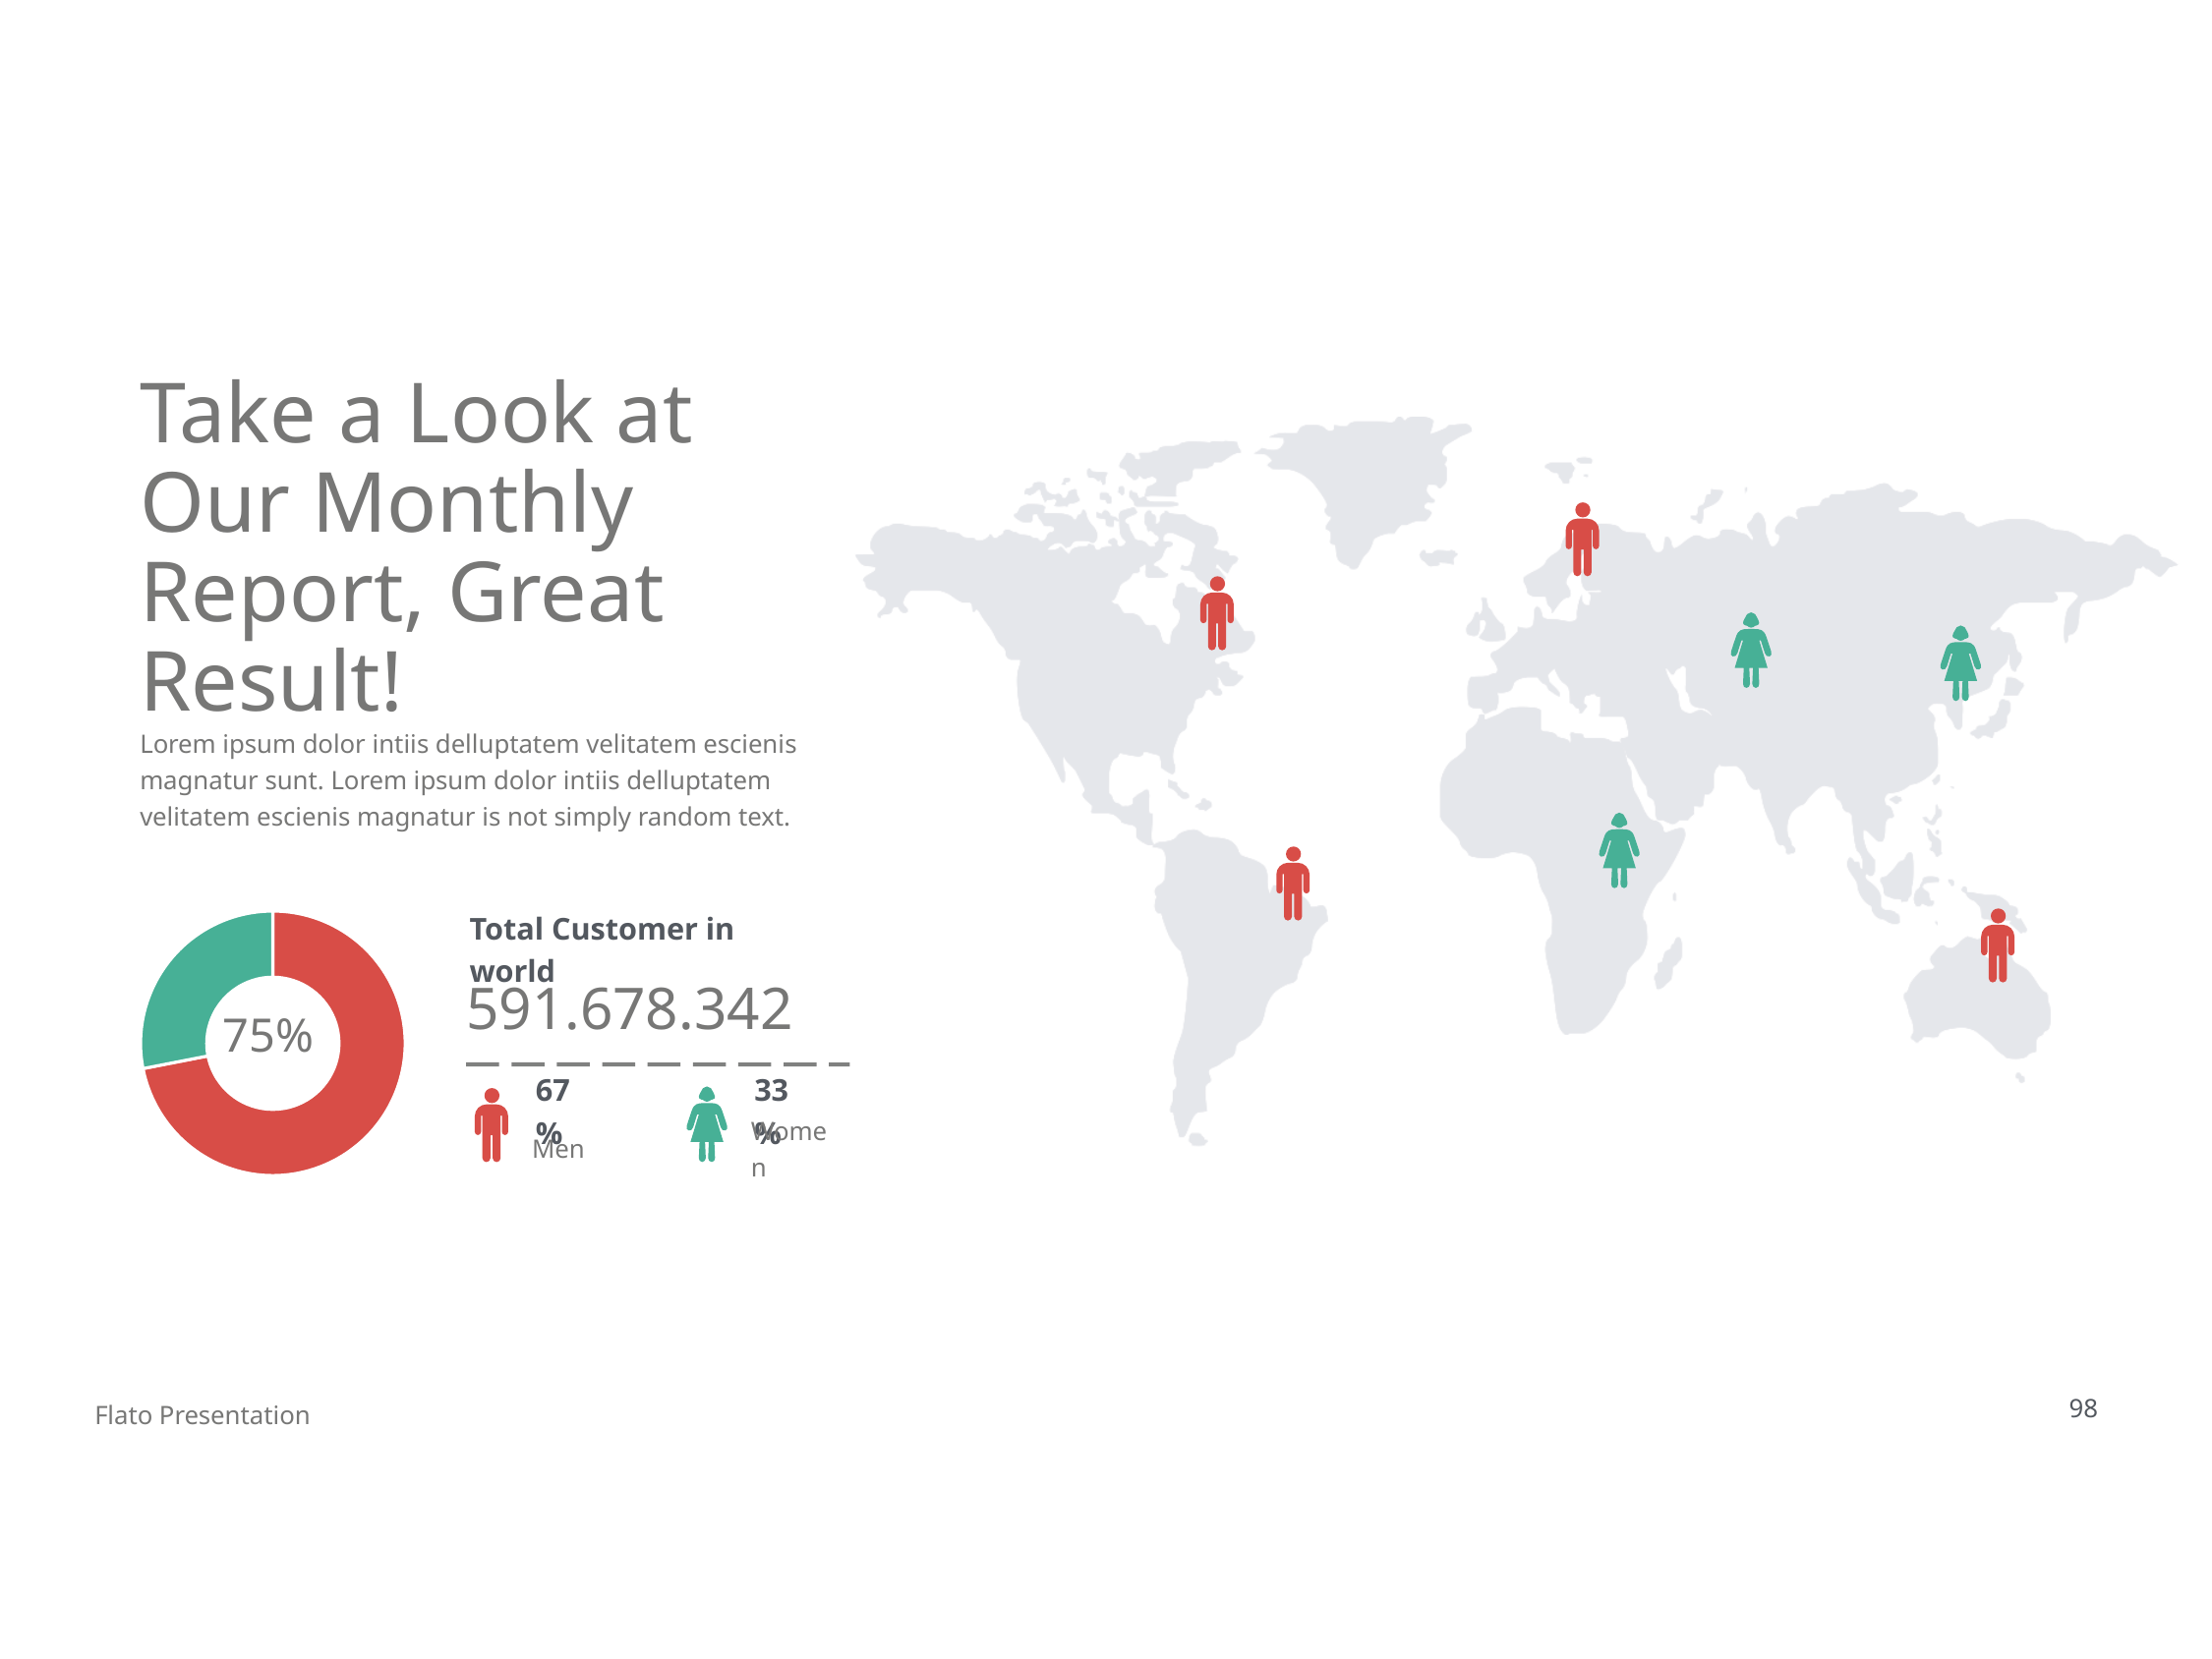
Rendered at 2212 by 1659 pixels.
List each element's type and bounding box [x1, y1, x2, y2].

text_box [474, 1088, 508, 1163]
text_box [750, 1086, 843, 1166]
text_box [140, 408, 843, 692]
chart [38, 898, 474, 1188]
text_box [532, 1086, 600, 1166]
text_box [140, 717, 844, 836]
text_box [474, 925, 779, 967]
text_box [94, 1391, 784, 1431]
text_box [698, 1086, 716, 1102]
picture [844, 352, 2212, 1166]
text_box [686, 1103, 728, 1163]
text_box [474, 971, 822, 1052]
text_box [2049, 1389, 2118, 1430]
